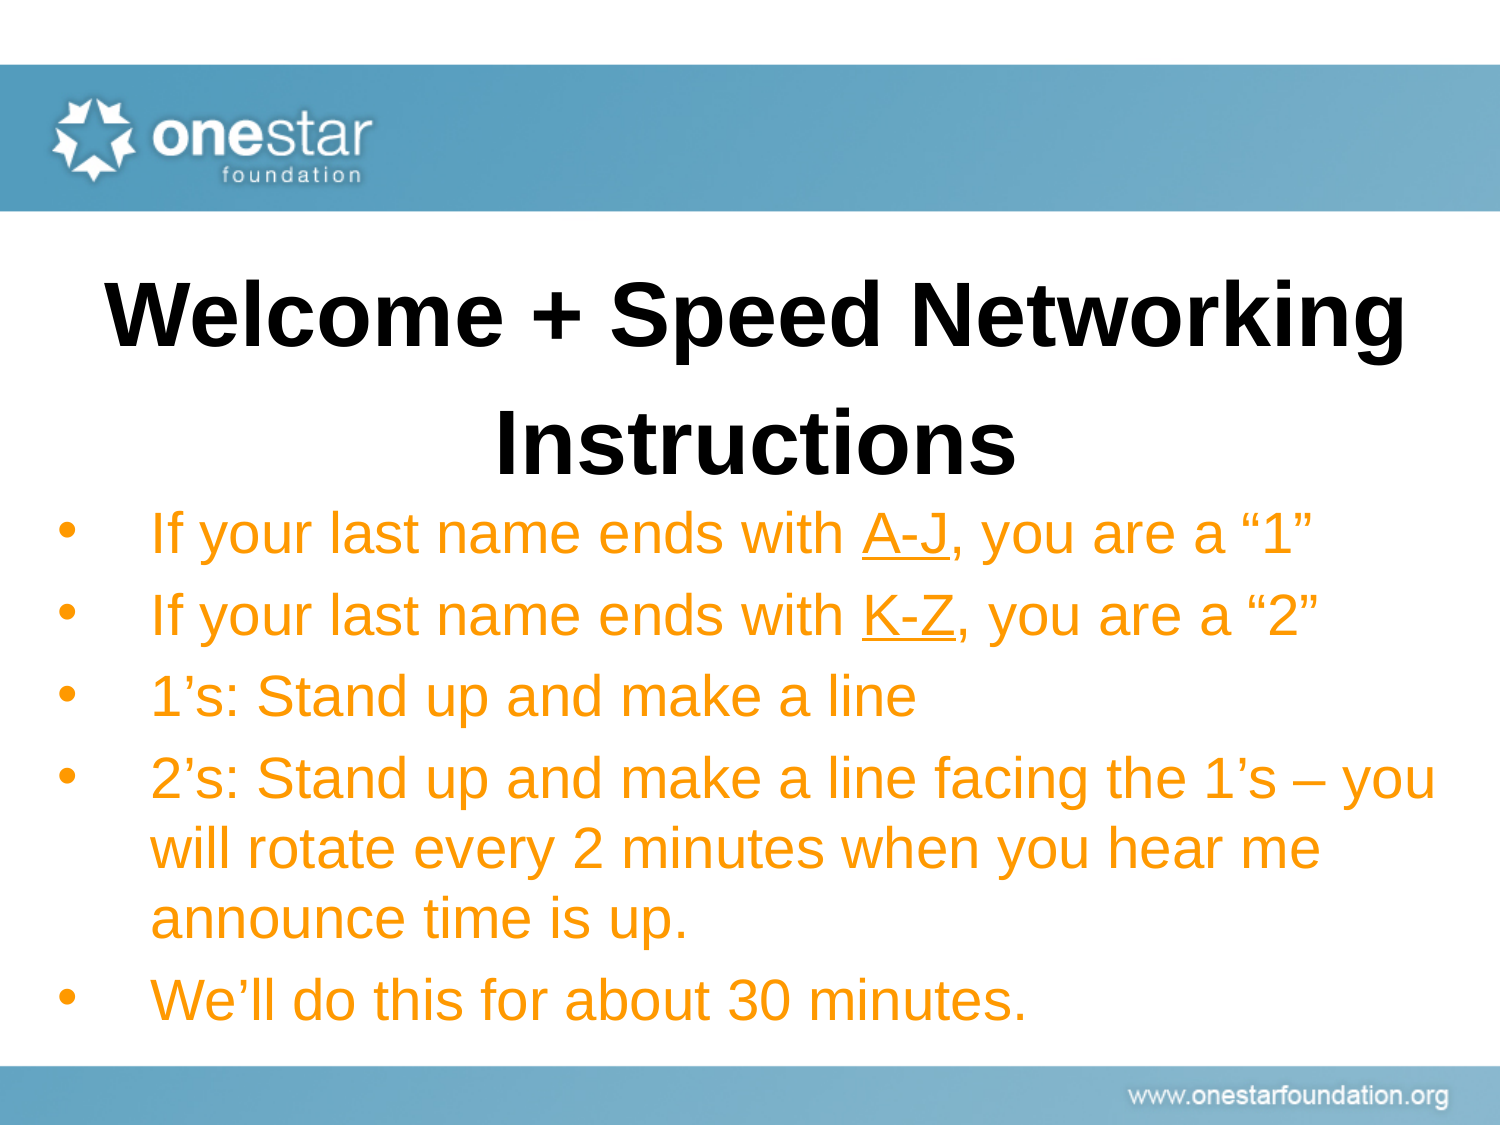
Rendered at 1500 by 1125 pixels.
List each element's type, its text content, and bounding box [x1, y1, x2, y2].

text_box If your last name ends with A-J, you are a “1” If your last name ends with K-Z, you are a “2” 1’s: Stand up and make a line 2’s: Stand up and make a line facing the 1’s – you will rotate every 2 minutes when you hear me announce time is up. We’ll do this for about 30 minutes. [41, 487, 1473, 1114]
subtitle Welcome + Speed Networking Instructions [69, 247, 1445, 416]
picture [0, 0, 1500, 1125]
